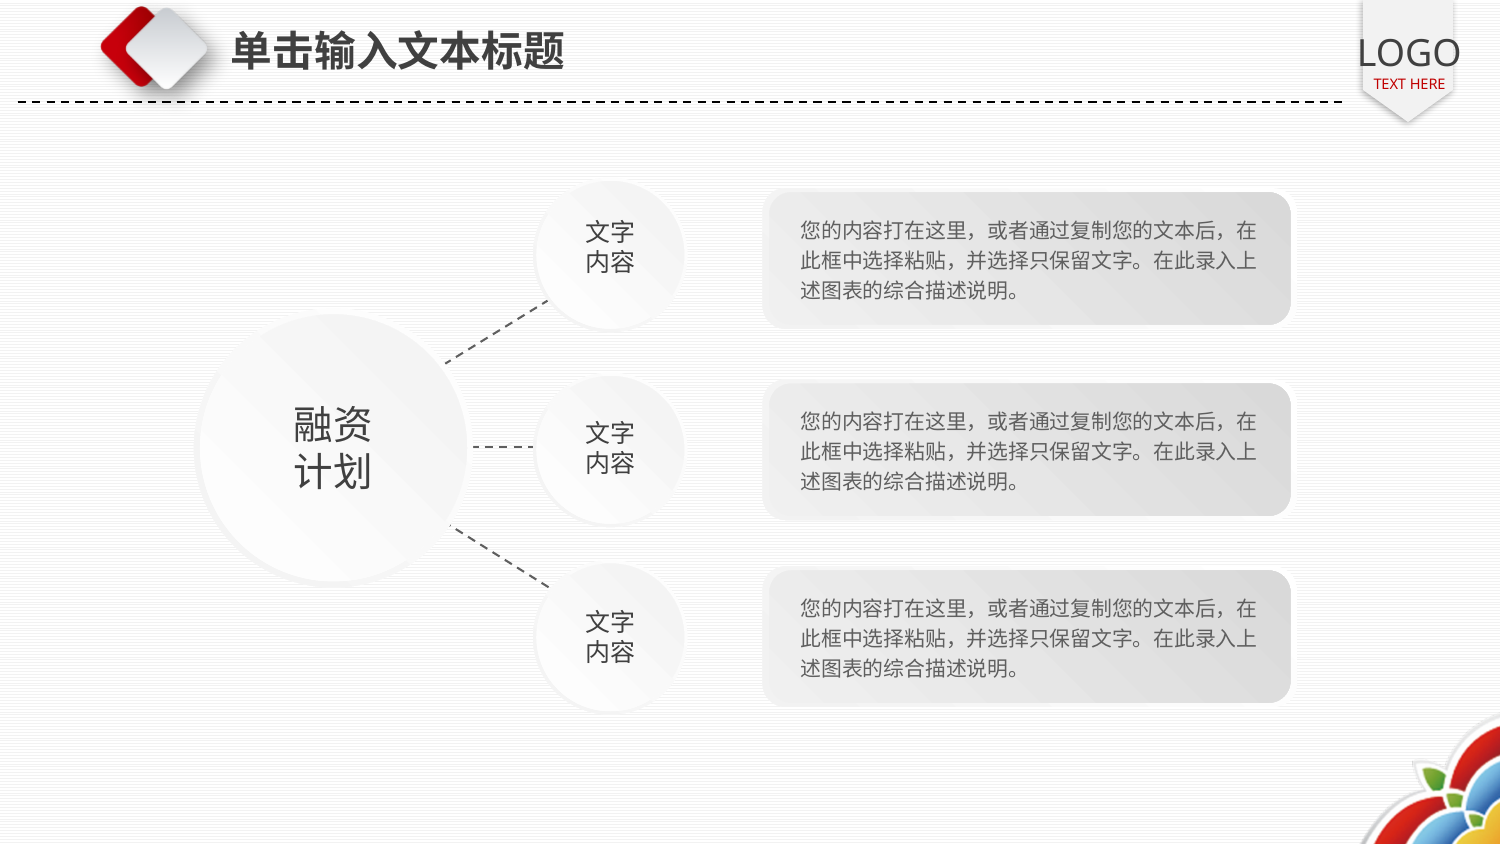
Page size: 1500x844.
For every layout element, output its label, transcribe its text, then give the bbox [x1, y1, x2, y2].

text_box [532, 372, 688, 528]
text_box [762, 379, 1298, 521]
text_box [418, 284, 585, 610]
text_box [193, 308, 474, 588]
picture [91, 0, 217, 99]
text_box 单击输入文本标题 [219, 19, 577, 81]
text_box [532, 177, 688, 333]
picture [1356, 706, 1500, 844]
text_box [762, 187, 1298, 330]
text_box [532, 559, 688, 715]
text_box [762, 566, 1298, 708]
